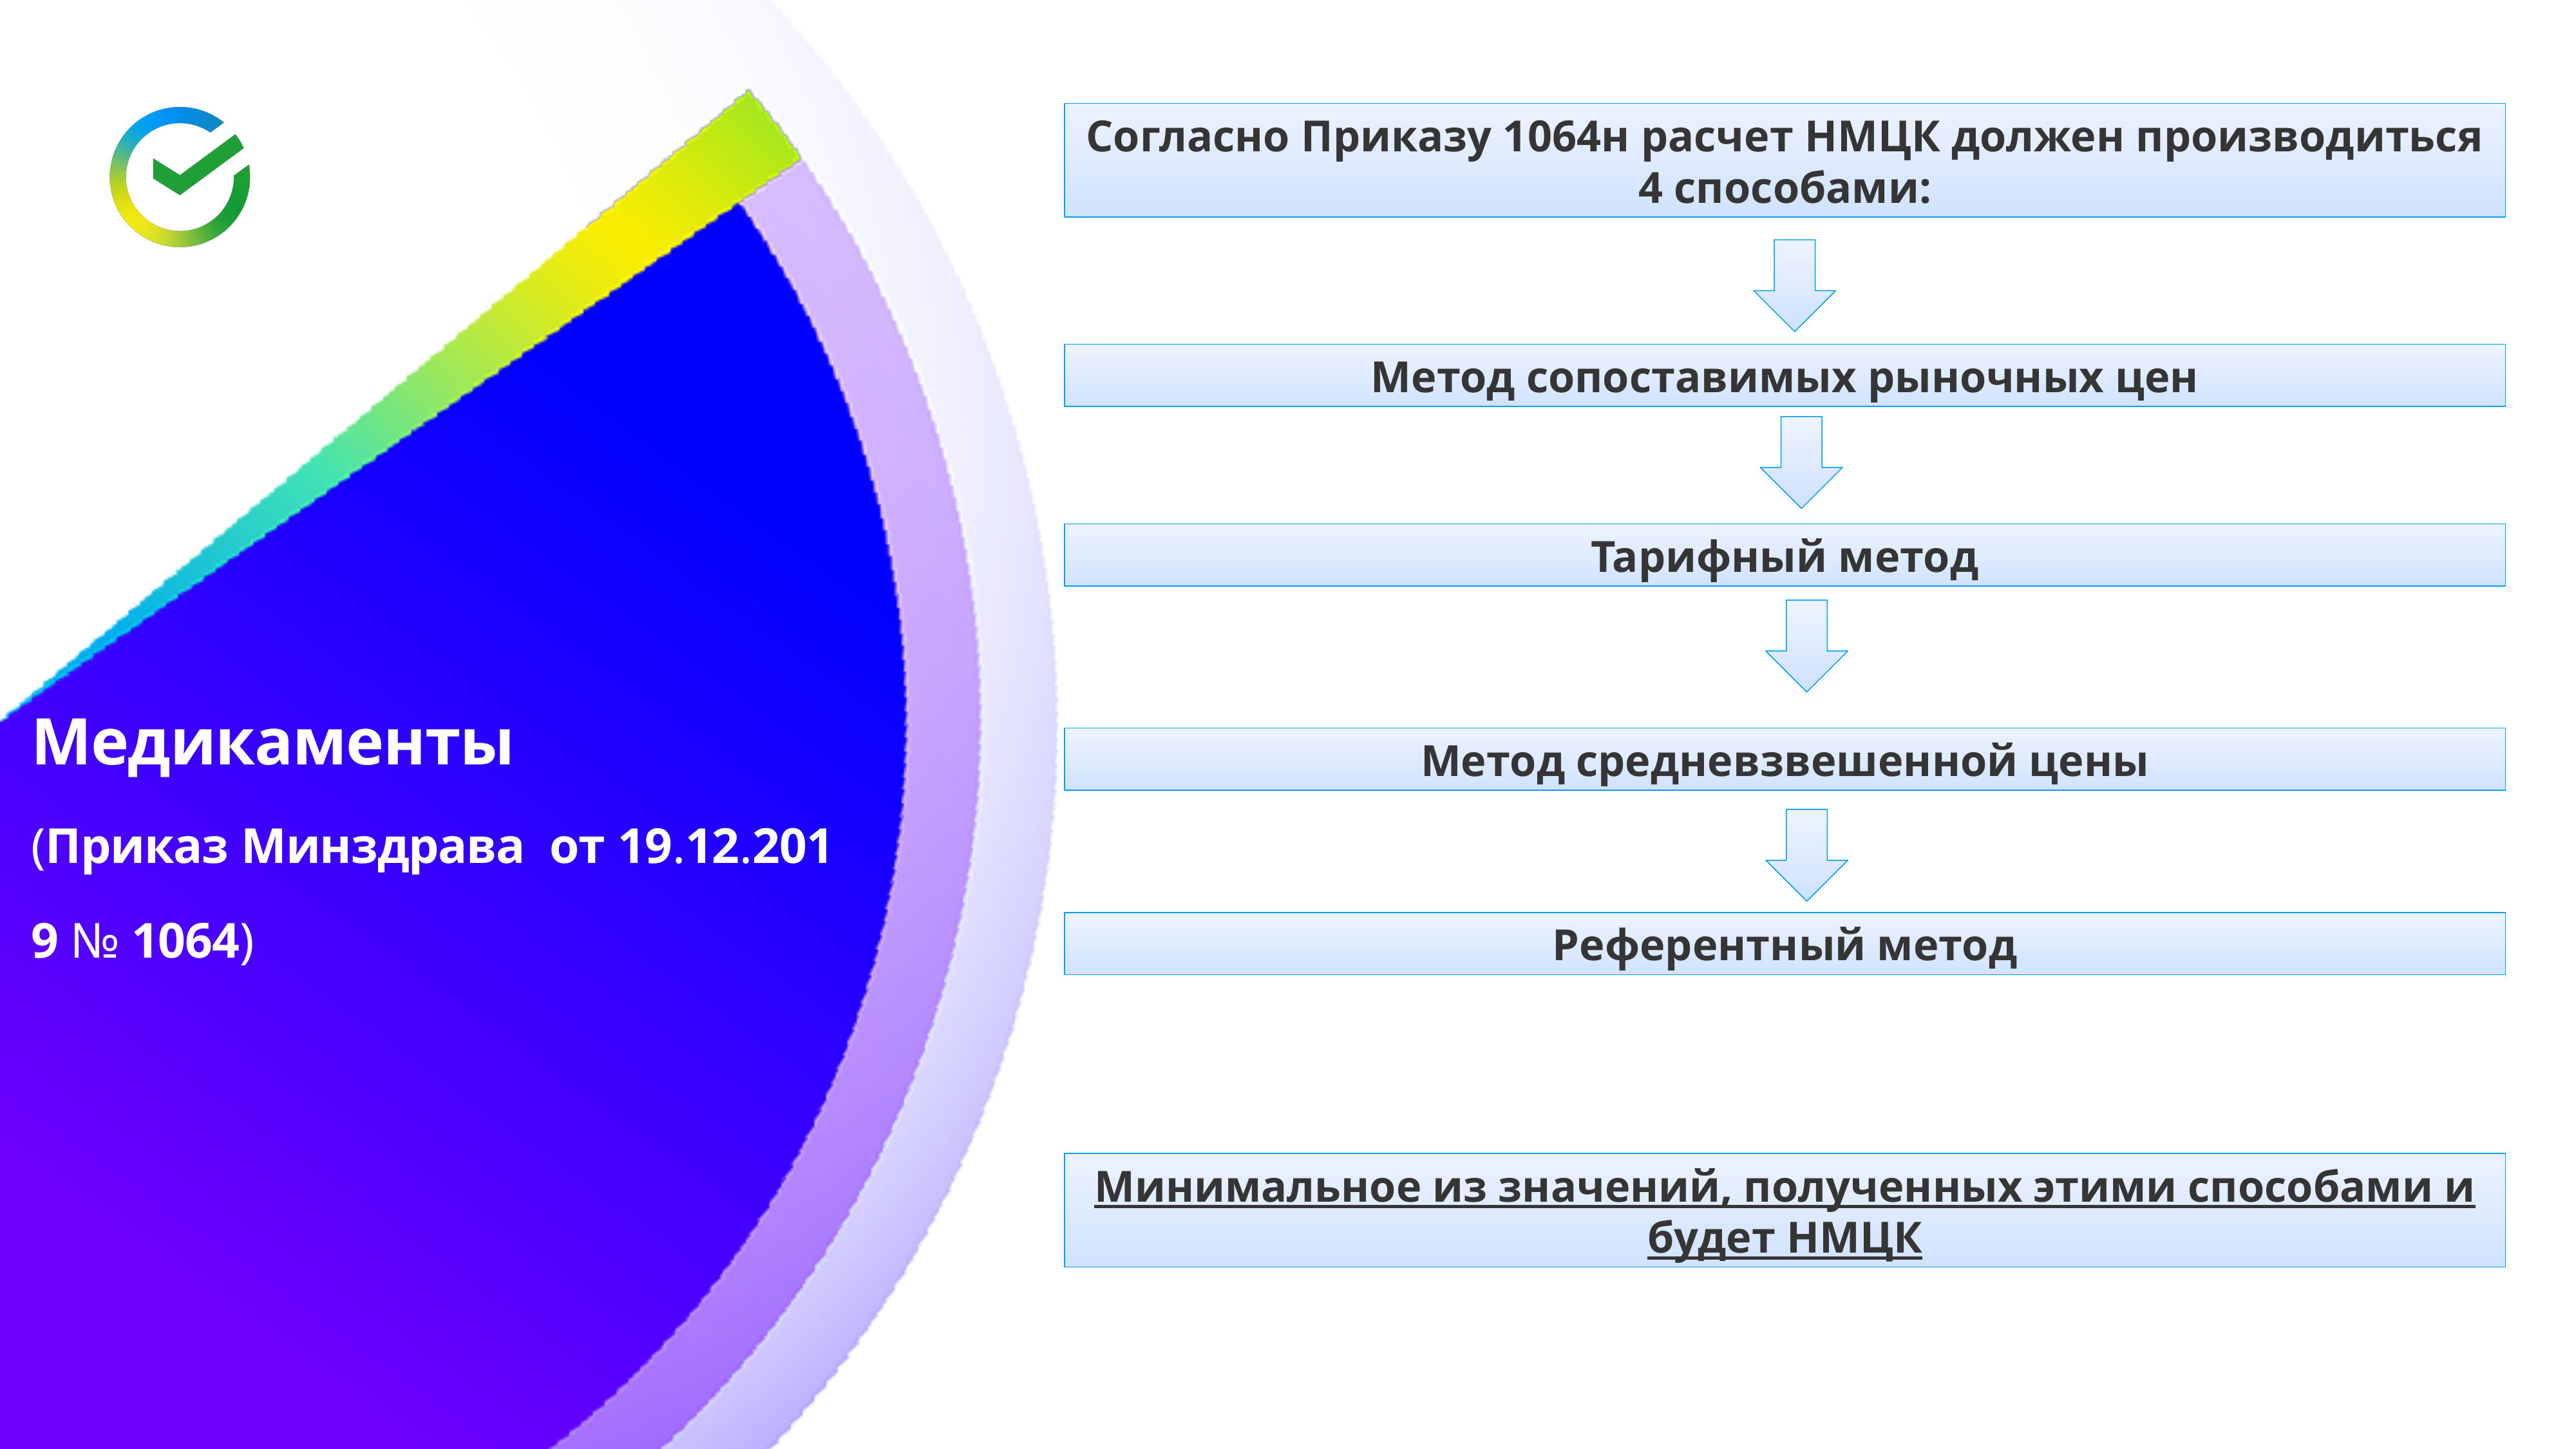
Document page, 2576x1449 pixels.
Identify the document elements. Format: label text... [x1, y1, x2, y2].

text_box Тарифный метод [1064, 524, 2506, 587]
text_box Метод сопоставимых рыночных цен [1064, 344, 2506, 407]
text_box [1765, 600, 1848, 693]
picture [0, 0, 1208, 1449]
text_box Согласно Приказу 1064н расчет НМЦК должен производиться 4 способами: [1064, 103, 2506, 218]
text_box Метод средневзвешенной цены [1064, 728, 2506, 791]
text_box Референтный метод [1064, 912, 2506, 975]
text_box [1760, 416, 1843, 509]
text_box Минимальное из значений, полученных этими способами и будет НМЦК [1064, 1153, 2506, 1267]
text_box [1765, 808, 1848, 902]
text_box [1753, 239, 1837, 332]
